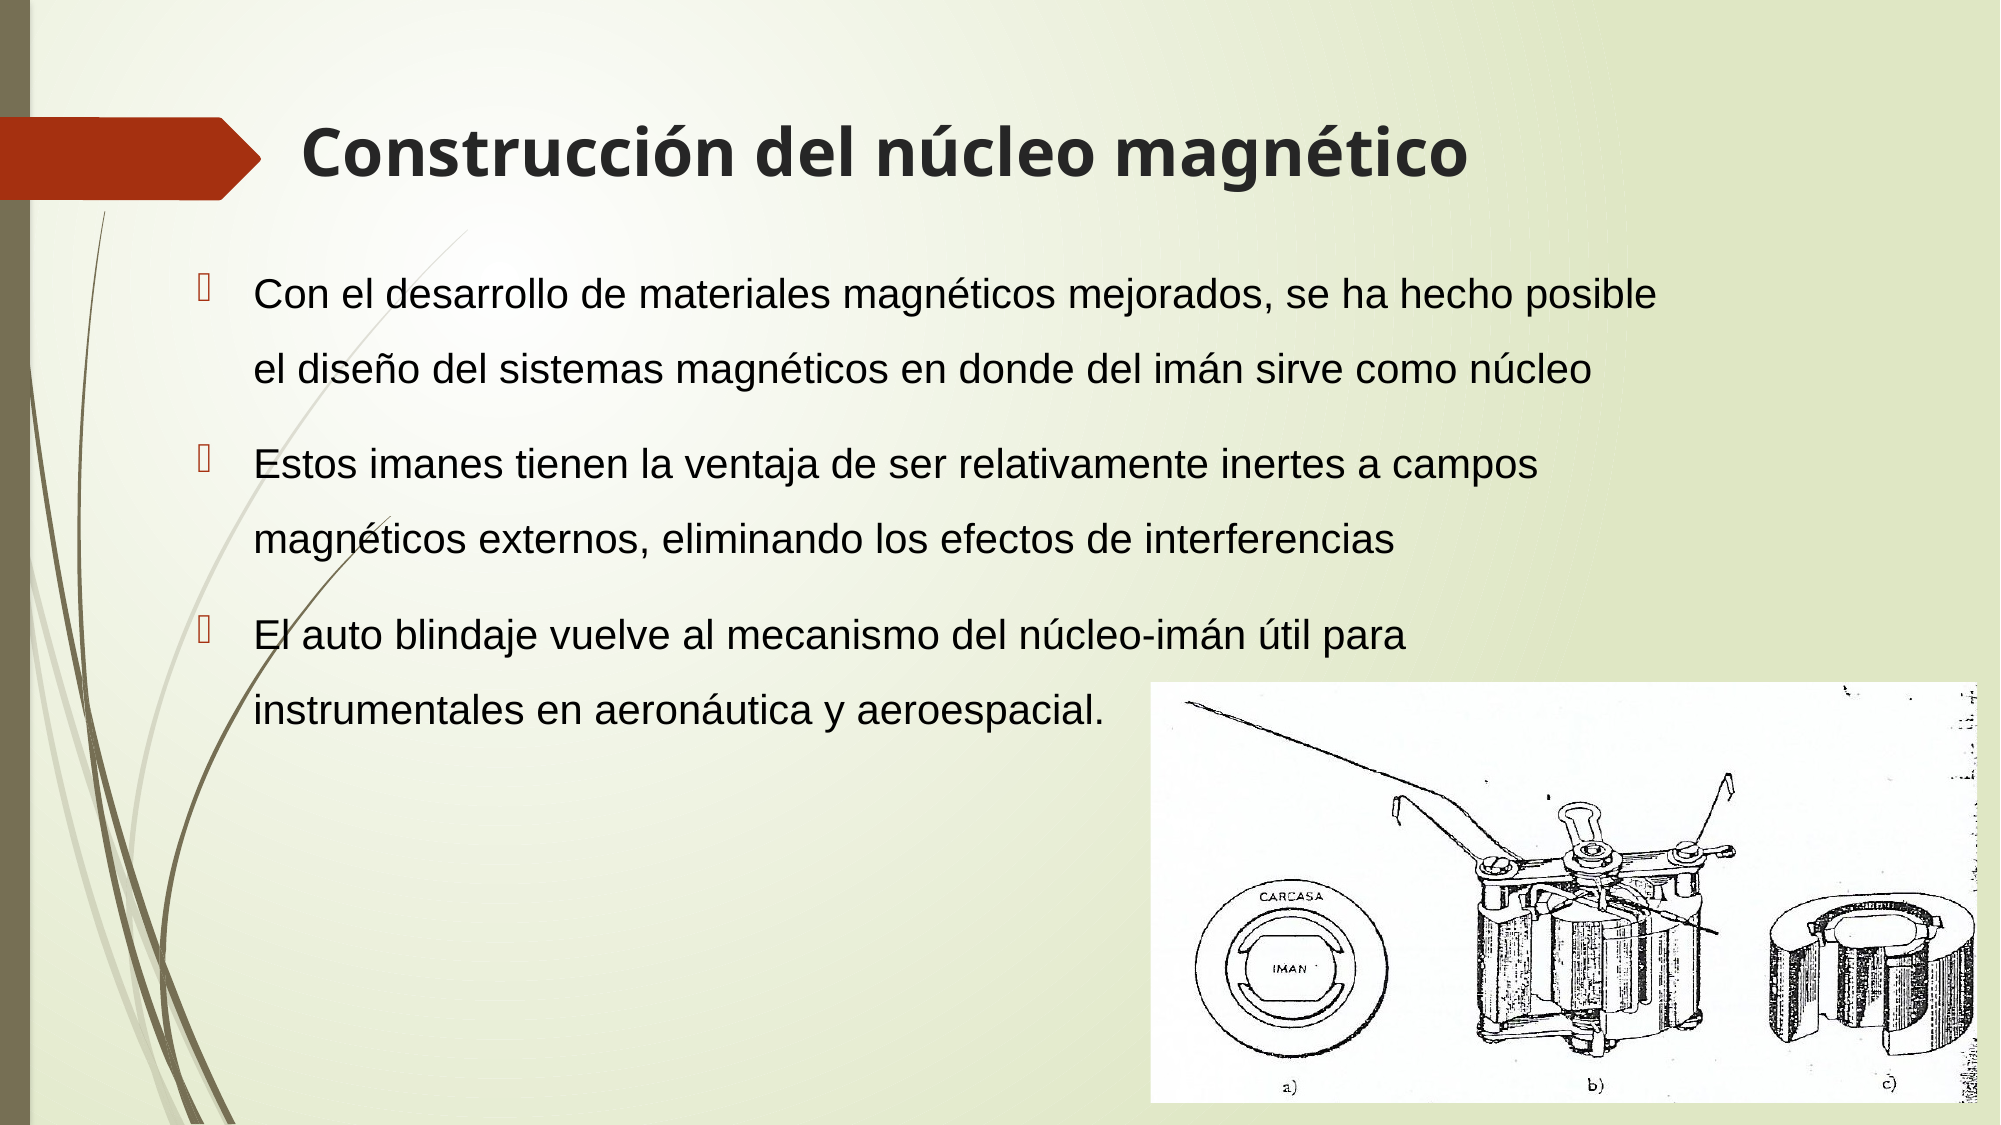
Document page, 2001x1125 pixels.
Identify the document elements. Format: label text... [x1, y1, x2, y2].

title Construcción del núcleo magnético [285, 102, 1670, 233]
list Con el desarrollo de materiales magnéticos mejorados, se ha hecho posible el diseño del sistemas magnéticos en donde del imán sirve como núcleo Estos imanes tienen la ventaja de ser relativamente inertes a campos magnéticos externos, eliminando los efectos de interferencias El auto blindaje vuelve al mecanismo del núcleo-imán útil para instrumentales en aeronáutica y aeroespacial. [182, 233, 1690, 734]
picture [1150, 681, 1978, 1104]
